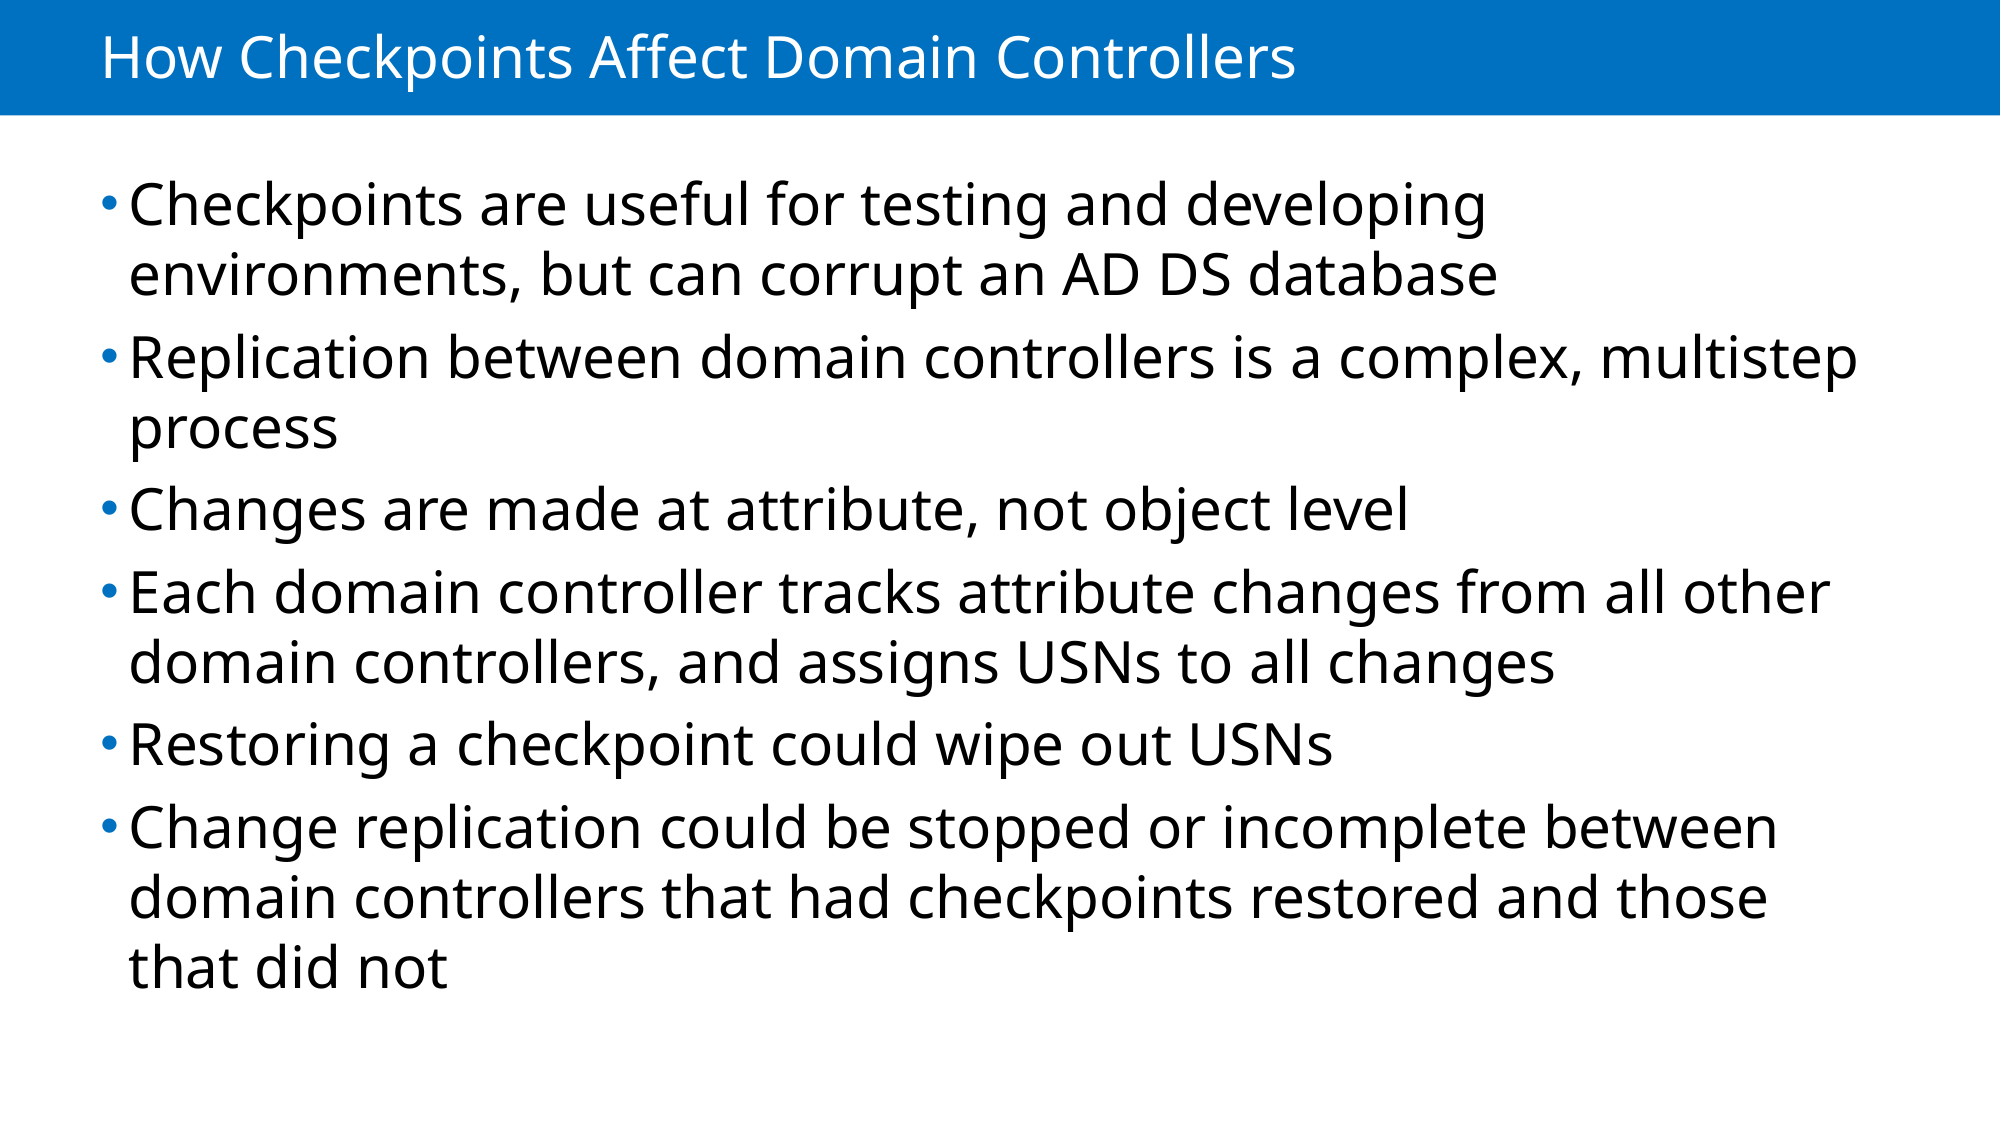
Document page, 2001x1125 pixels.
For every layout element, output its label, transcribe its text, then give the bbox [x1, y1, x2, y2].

title How Checkpoints Affect Domain Controllers [100, 0, 1802, 122]
list Checkpoints are useful for testing and developing environments, but can corrupt an AD DS database Replication between domain controllers is a complex, multistep process Changes are made at attribute, not object level Each domain controller tracks attribute changes from all other domain controllers, and assigns USNs to all changes Restoring a checkpoint could wipe out USNs Change replication could be stopped or incomplete between domain controllers that had checkpoints restored and those that did not [100, 167, 1877, 1013]
